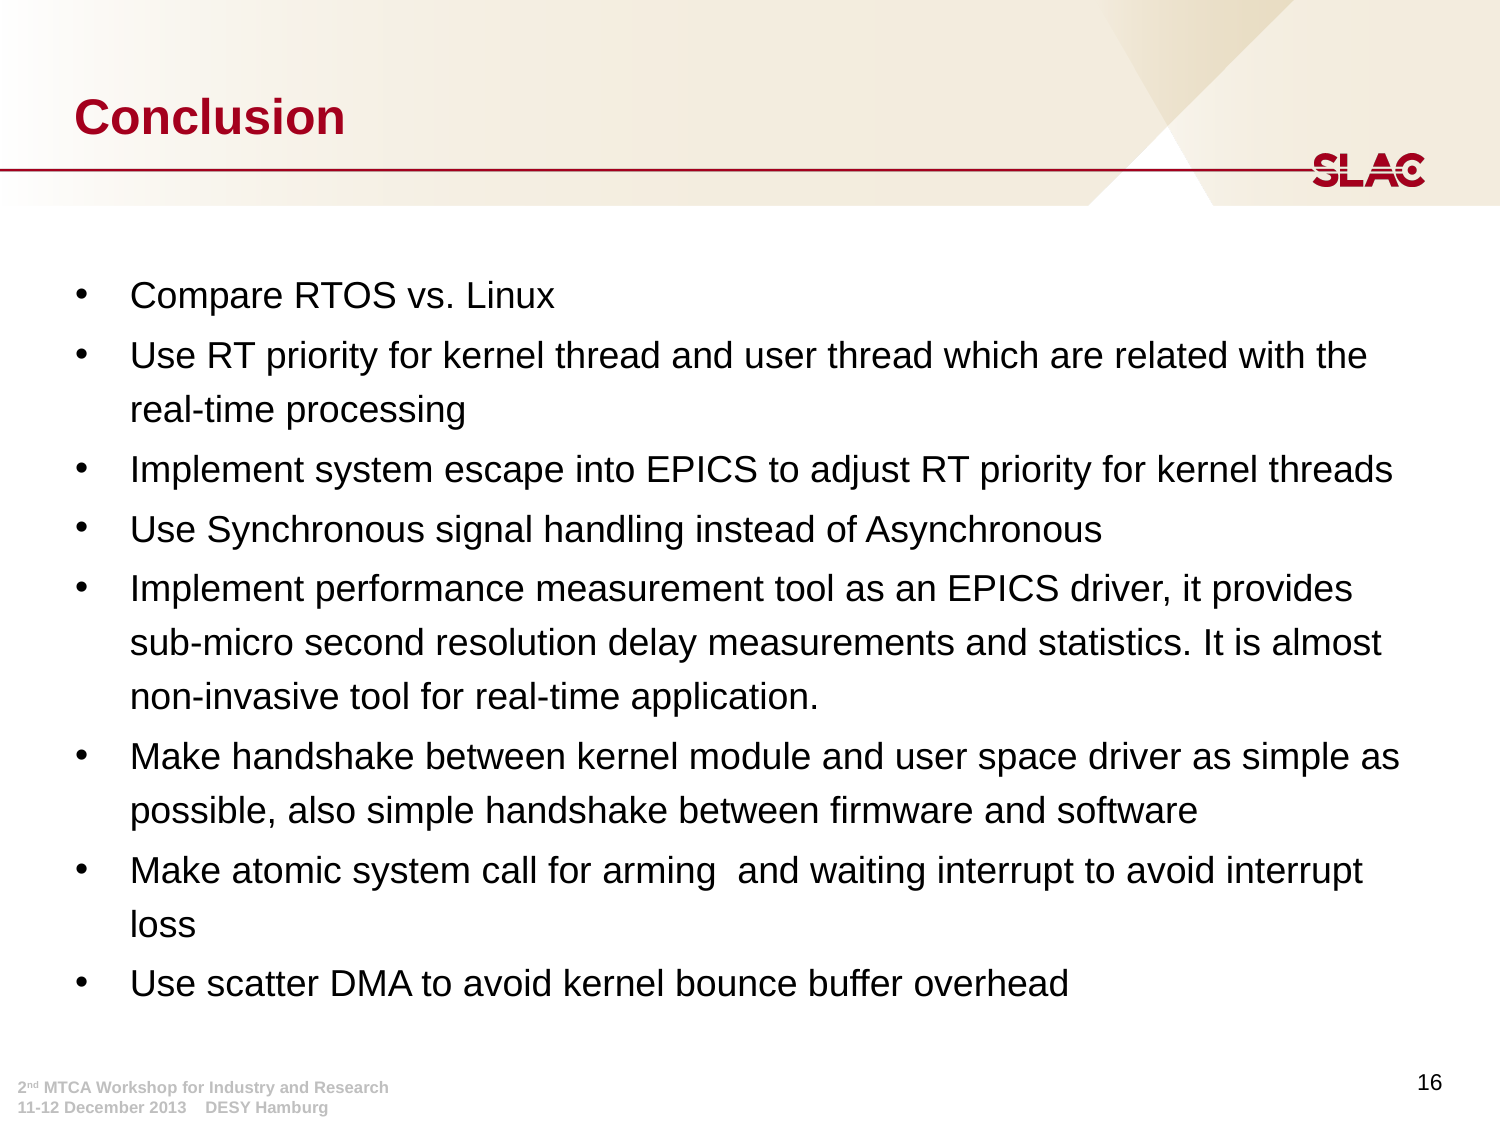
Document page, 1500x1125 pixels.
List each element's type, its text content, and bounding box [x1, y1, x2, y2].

slide_number 16 [1405, 1036, 1458, 1125]
list Compare RTOS vs. Linux Use RT priority for kernel thread and user thread which are related with the real-time processing Implement system escape into EPICS to adjust RT priority for kernel threads Use Synchronous signal handling instead of Asynchronous Implement performance measurement tool as an EPICS driver, it provides sub-micro second resolution delay measurements and statistics. It is almost non-invasive tool for real-time application. Make handshake between kernel module and user space driver as simple as possible, also simple handshake between firmware and software Make atomic system call for arming and waiting interrupt to avoid interrupt loss Use scatter DMA to avoid kernel bounce buffer overhead [75, 262, 1425, 1005]
title Conclusion [74, 21, 1404, 145]
picture [0, 0, 1500, 206]
